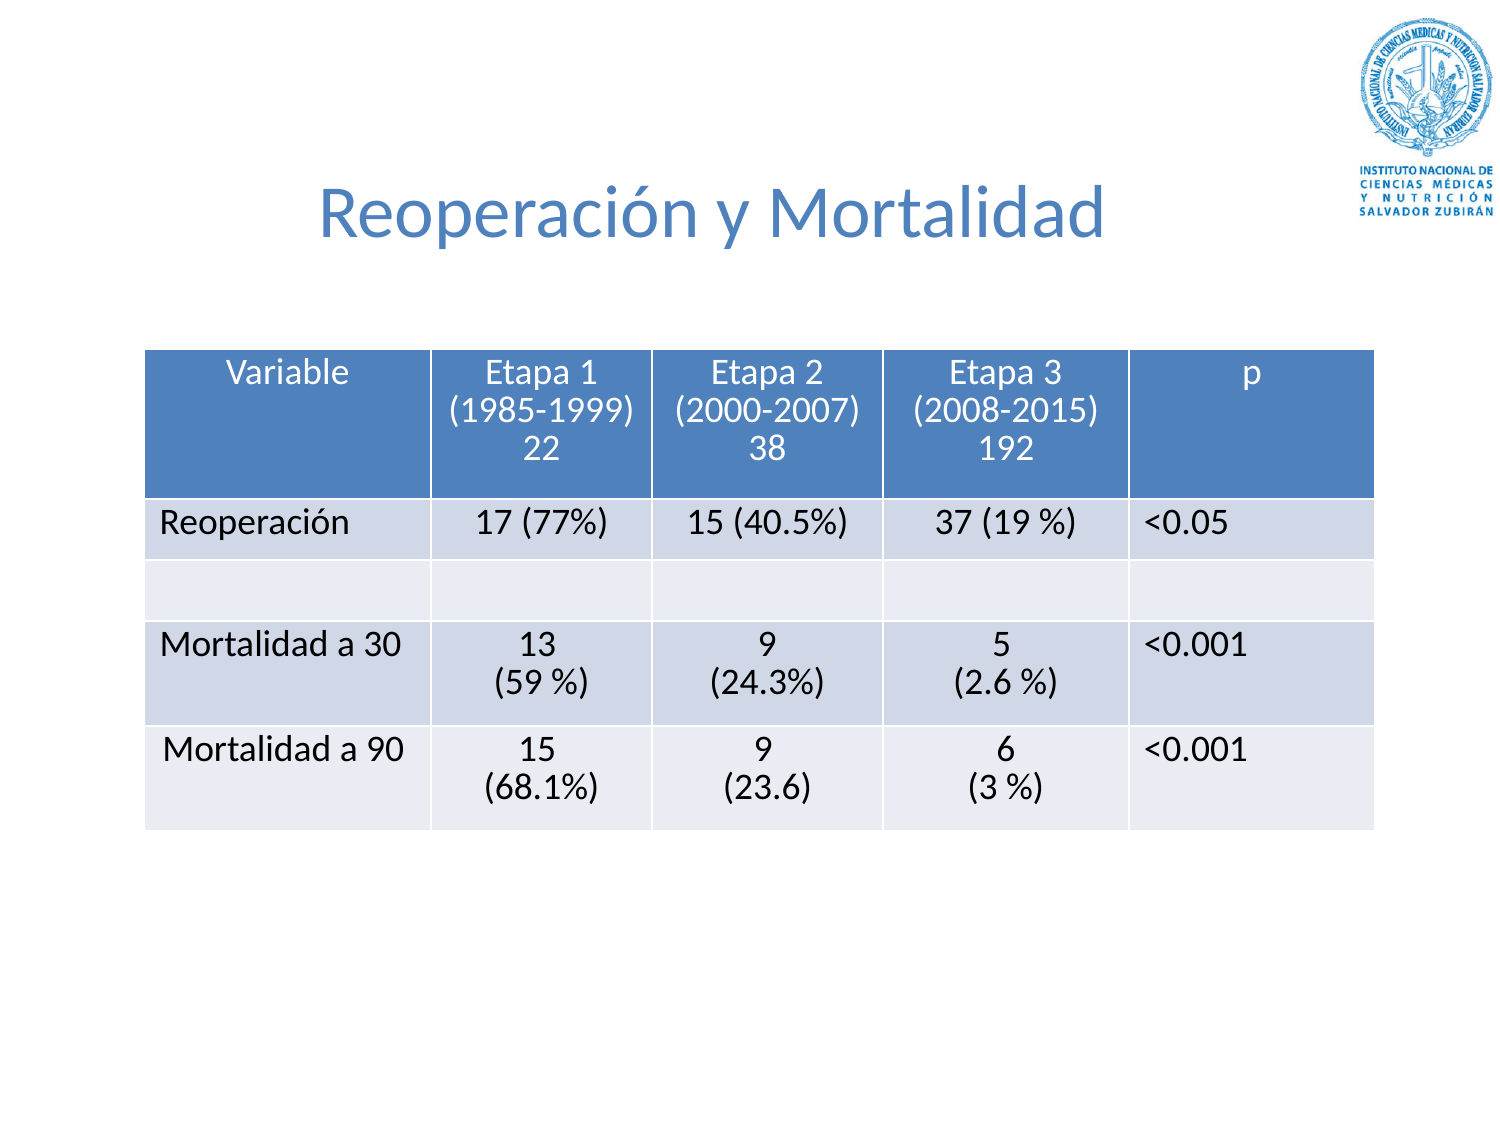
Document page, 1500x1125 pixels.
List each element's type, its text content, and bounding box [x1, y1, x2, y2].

table_cell [884, 561, 1128, 620]
table_cell [145, 561, 430, 620]
text_box Reoperación y Mortalidad [303, 155, 1123, 261]
table_cell <0.05 [1130, 500, 1374, 559]
table_cell <0.001 [1130, 622, 1374, 725]
table_cell [1130, 561, 1374, 620]
table_header Variable [145, 350, 430, 498]
table_cell [432, 561, 651, 620]
table_cell 9 (24.3%) [653, 622, 882, 725]
table_header p [1130, 350, 1374, 498]
table_cell 15 (40.5%) [653, 500, 882, 559]
table_cell 15 (68.1%) [432, 727, 651, 830]
picture [1359, 18, 1498, 219]
table_cell Mortalidad a 30 [145, 622, 430, 725]
table_header Etapa 3 (2008-2015) 192 [884, 350, 1128, 498]
table_cell 13 (59 %) [432, 622, 651, 725]
table_header Etapa 1 (1985-1999) 22 [432, 350, 651, 498]
table_cell 5 (2.6 %) [884, 622, 1128, 725]
table_cell Reoperación [145, 500, 430, 559]
table_cell <0.001 [1130, 727, 1374, 830]
table_cell 6 (3 %) [884, 727, 1128, 830]
table_cell [653, 561, 882, 620]
table_header Etapa 2 (2000-2007) 38 [653, 350, 882, 498]
table_cell Mortalidad a 90 [145, 727, 430, 830]
table_cell 9 (23.6) [653, 727, 882, 830]
table_cell 37 (19 %) [884, 500, 1128, 559]
table_cell 17 (77%) [432, 500, 651, 559]
